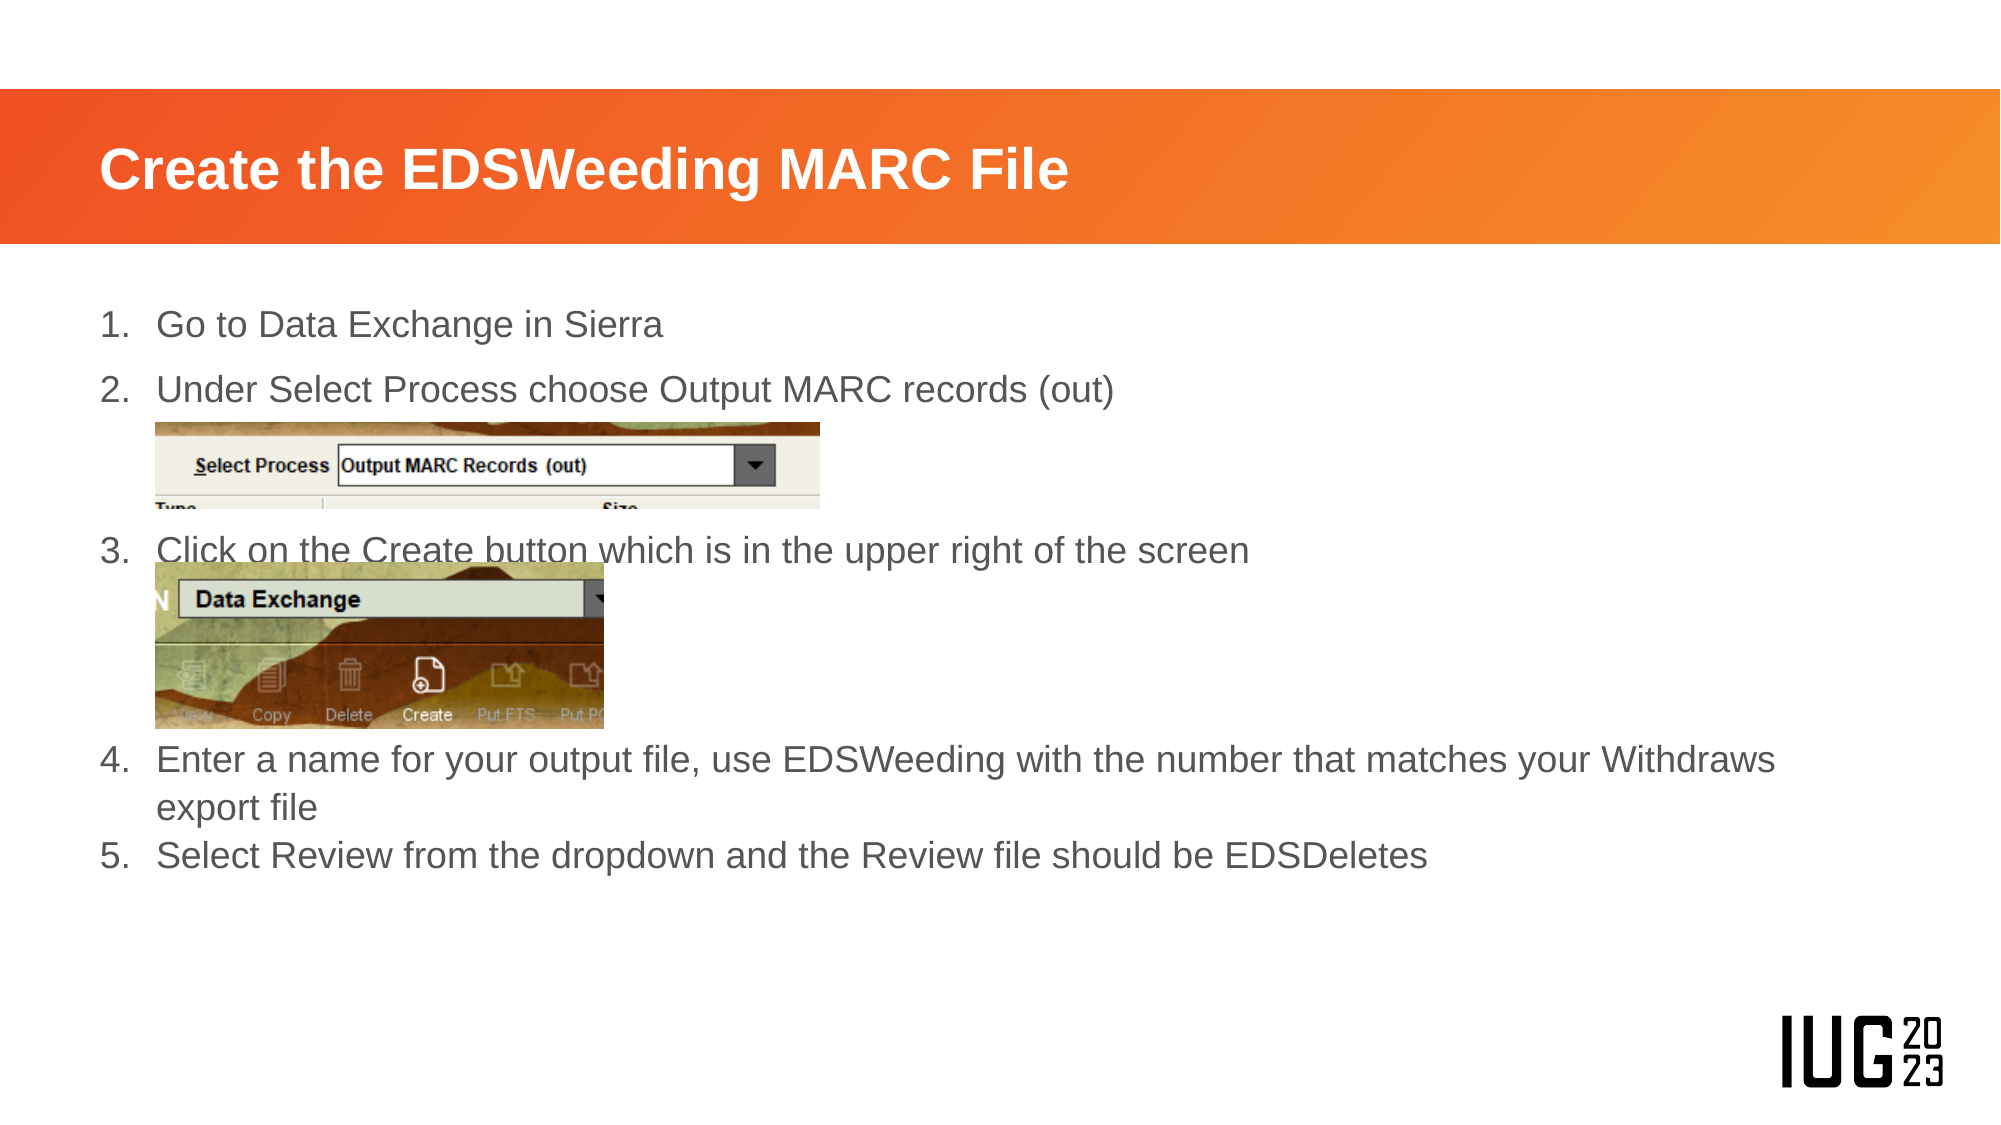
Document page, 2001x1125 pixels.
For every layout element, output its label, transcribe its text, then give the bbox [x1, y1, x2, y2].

picture [155, 562, 604, 729]
list Go to Data Exchange in Sierra Under Select Process choose Output MARC records (out) Click on the Create button which is in the upper right of the screen Enter a name for your output file, use EDSWeeding with the number that matches your Withdraws export file Select Review from the dropdown and the Review file should be EDSDeletes [84, 289, 1903, 1014]
picture [155, 422, 820, 509]
picture [1776, 1011, 1948, 1092]
title Create the EDSWeeding MARC File [84, 110, 1903, 232]
